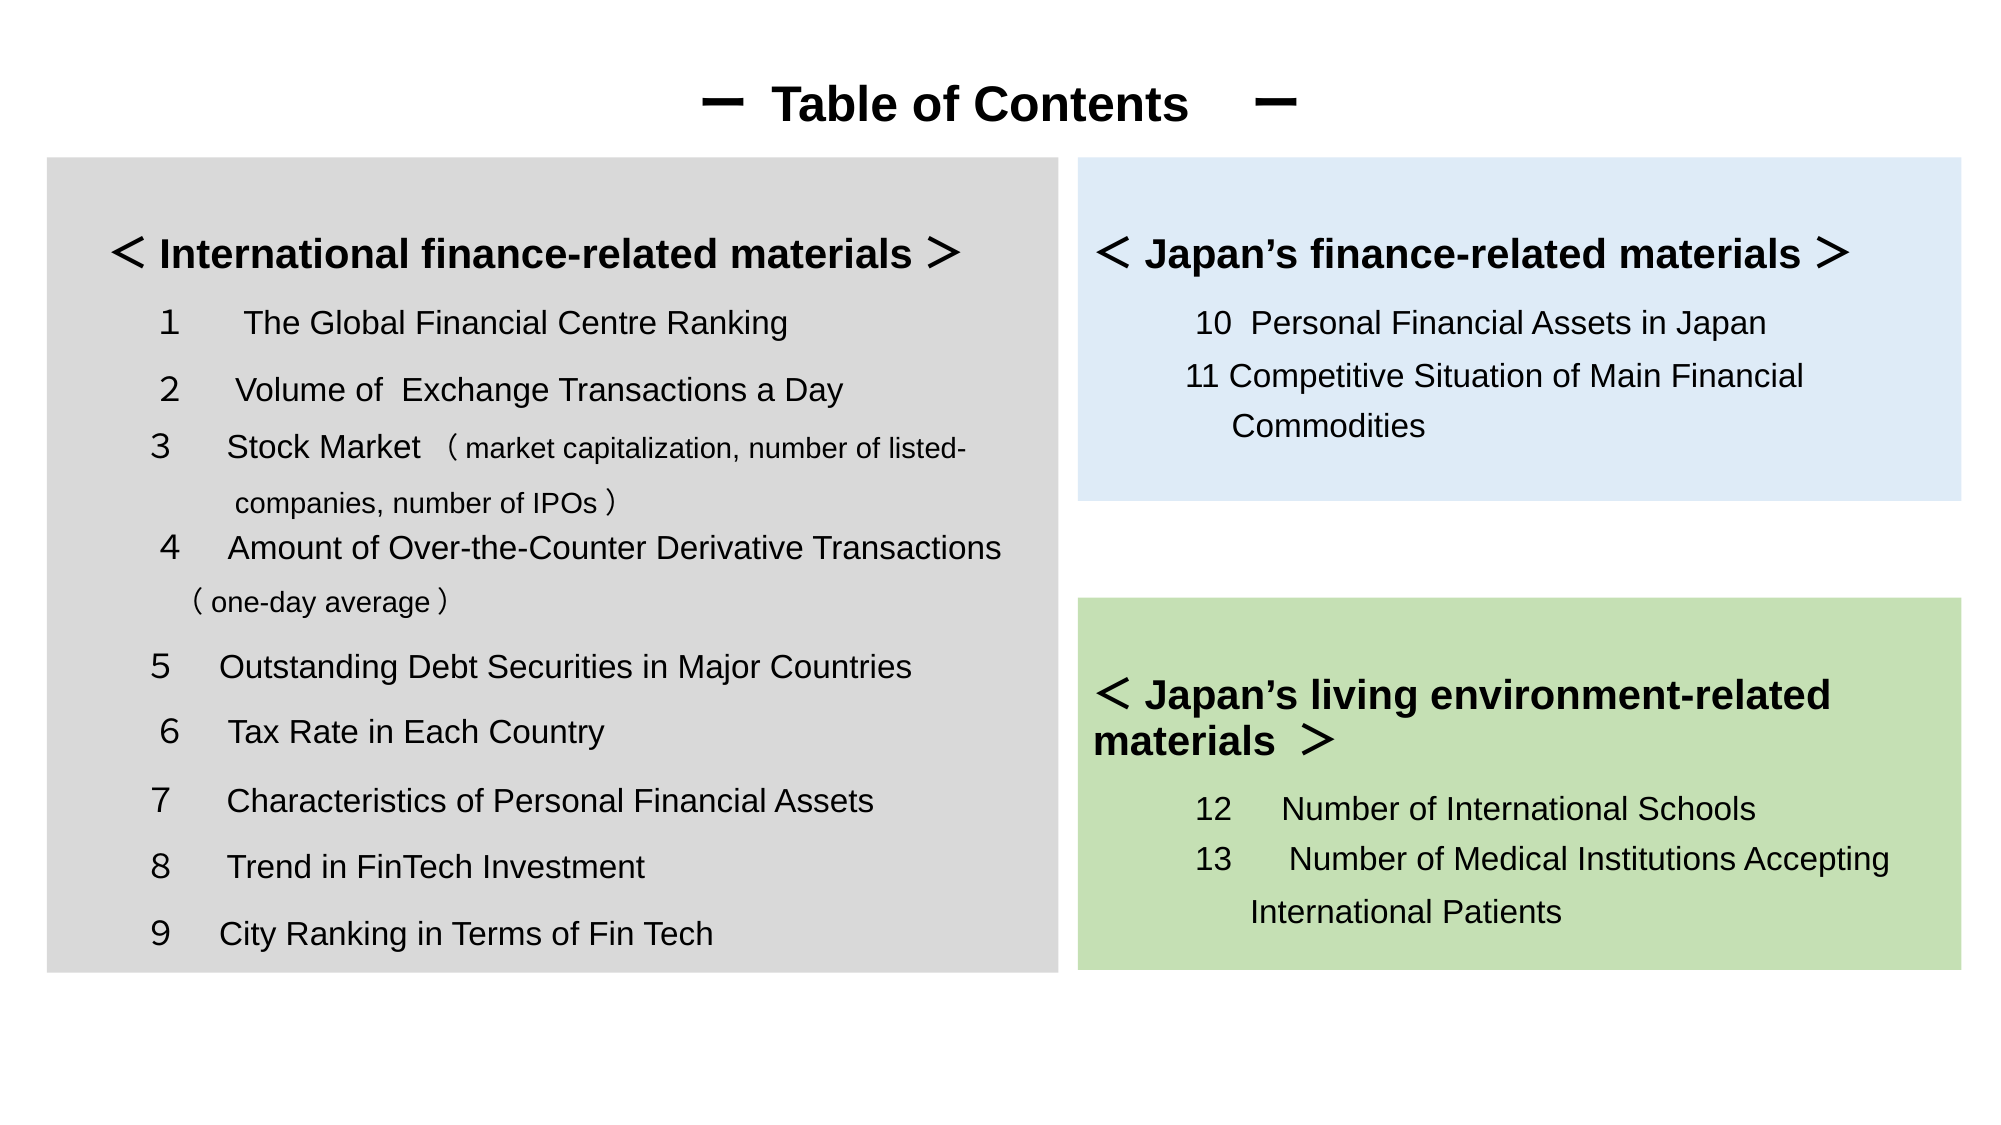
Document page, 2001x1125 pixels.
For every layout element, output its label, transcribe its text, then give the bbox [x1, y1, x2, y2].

text_box ＜Japan’s finance-related materials＞ 10 Personal Financial Assets in Japan 11 Competitive Situation of Main Financial Commodities [1077, 157, 1962, 501]
text_box ＜Japan’s living environment-related materials ＞ 12 Number of International Schools 13 Number of Medical Institutions Accepting International Patients [1077, 597, 1962, 970]
text_box ＜International finance-related materials＞ １ The Global Financial Centre Ranking ２ Volume of Exchange Transactions a Day ３ Stock Market（market capitalization, number of listed- companies, number of IPOs） ４ Amount of Over-the-Counter Derivative Transactions （one-day average） ５ Outstanding Debt Securities in Major Countries ６ Tax Rate in Each Country ７ Characteristics of Personal Financial Assets ８ Trend in FinTech Investment ９ City Ranking in Terms of Fin Tech [46, 157, 1059, 973]
subtitle ー Table of Contents ー [413, 70, 1587, 137]
